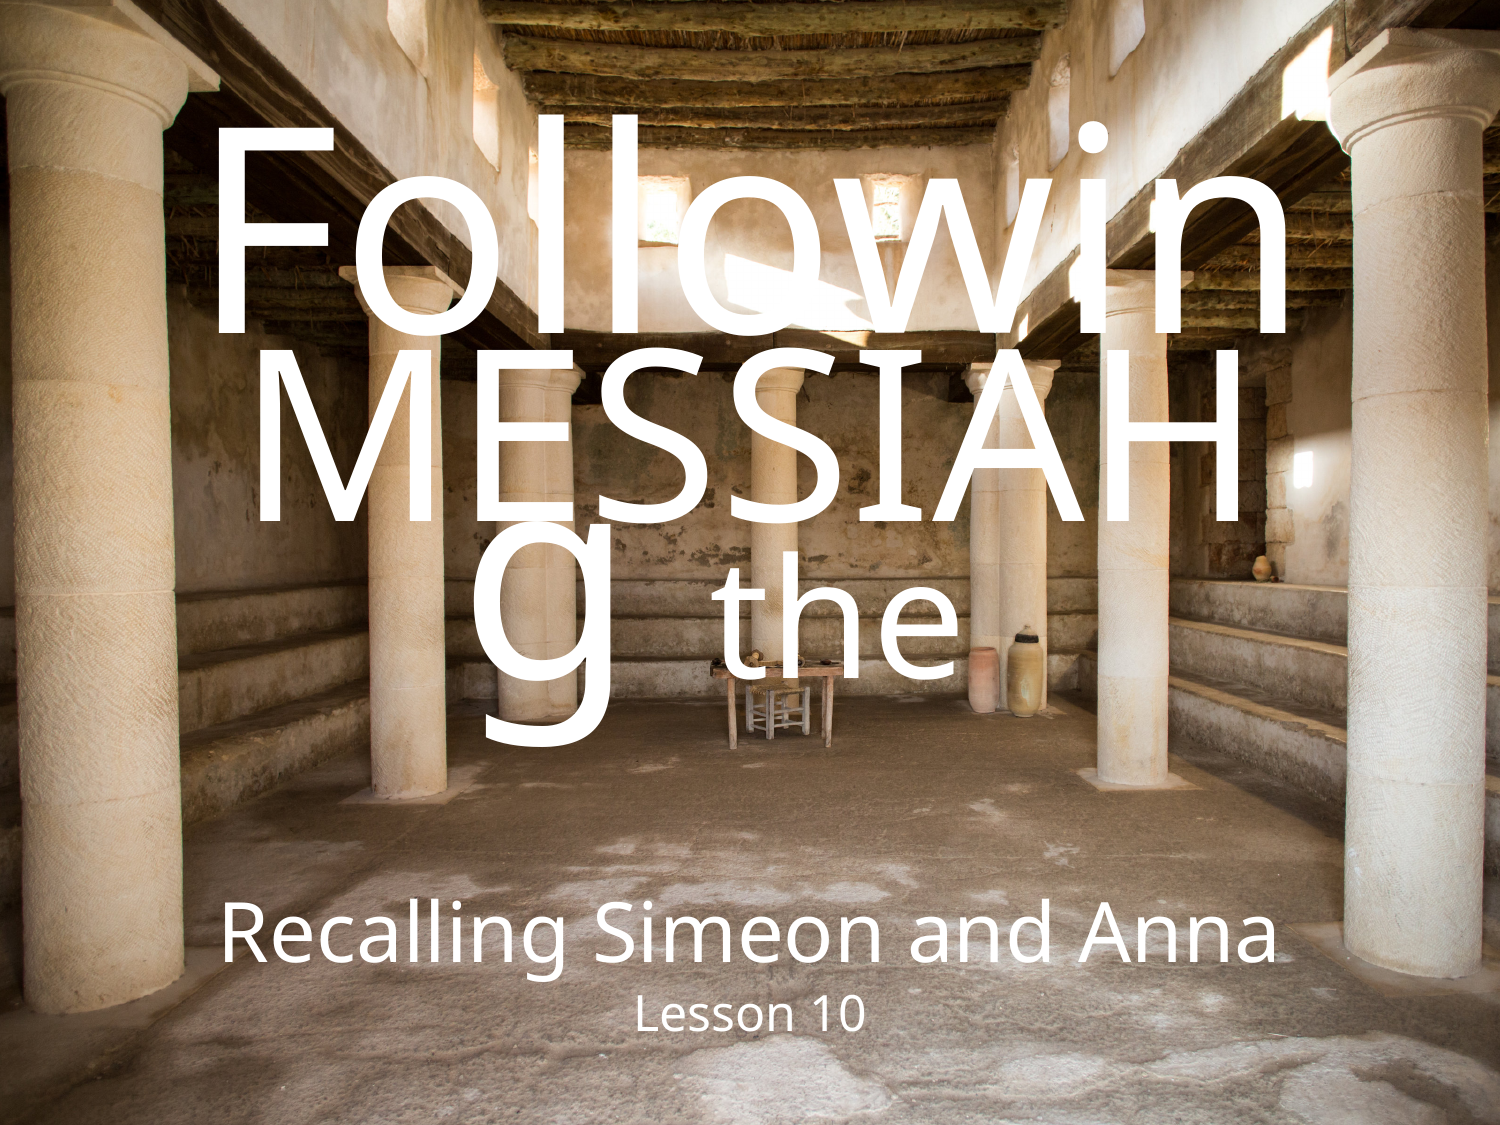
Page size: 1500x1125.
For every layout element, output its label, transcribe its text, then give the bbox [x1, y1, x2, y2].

text_box Following the [90, 577, 1410, 744]
text_box Following the [90, 39, 1410, 274]
text_box Recalling Simeon and Anna [144, 871, 1356, 987]
text_box Messiah [79, 274, 1421, 577]
picture [0, 0, 1500, 1125]
text_box Lesson 10 [533, 987, 967, 1049]
